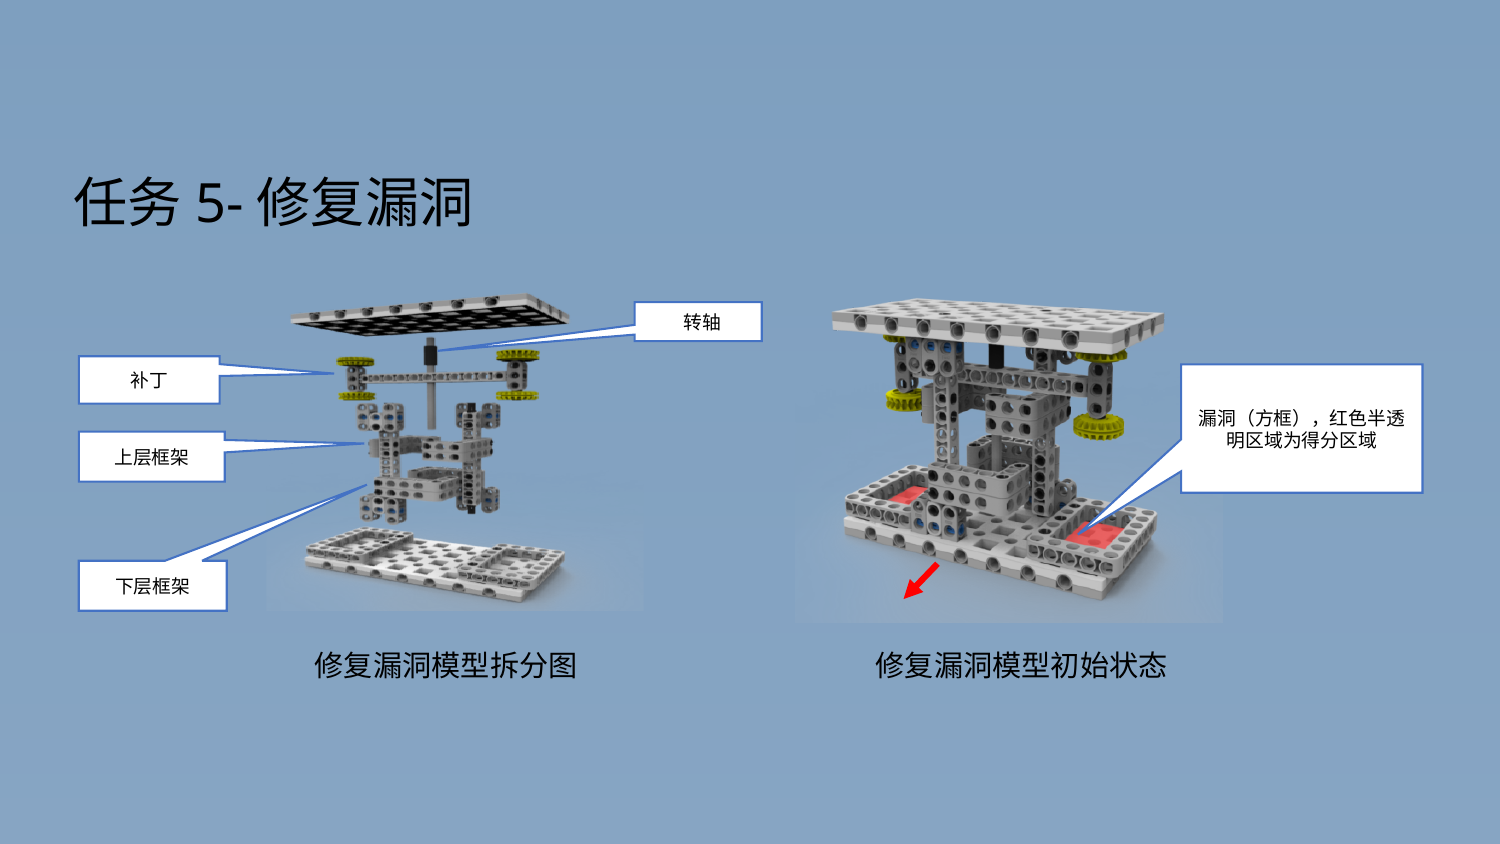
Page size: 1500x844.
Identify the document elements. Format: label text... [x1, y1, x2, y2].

text_box 转轴 [644, 301, 763, 343]
picture [266, 268, 644, 611]
text_box 下层框架 [77, 521, 266, 612]
text_box 修复漏洞模型初始状态 [768, 640, 1250, 690]
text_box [903, 563, 938, 599]
text_box 修复漏洞模型拆分图 [208, 640, 684, 690]
text_box 补丁 [77, 355, 266, 405]
picture [794, 265, 1224, 623]
text_box 漏洞（方框），红色半透明区域为得分区域 [1224, 363, 1424, 494]
text_box 任务5-修复漏洞 [58, 160, 561, 241]
text_box 上层框架 [77, 430, 266, 483]
